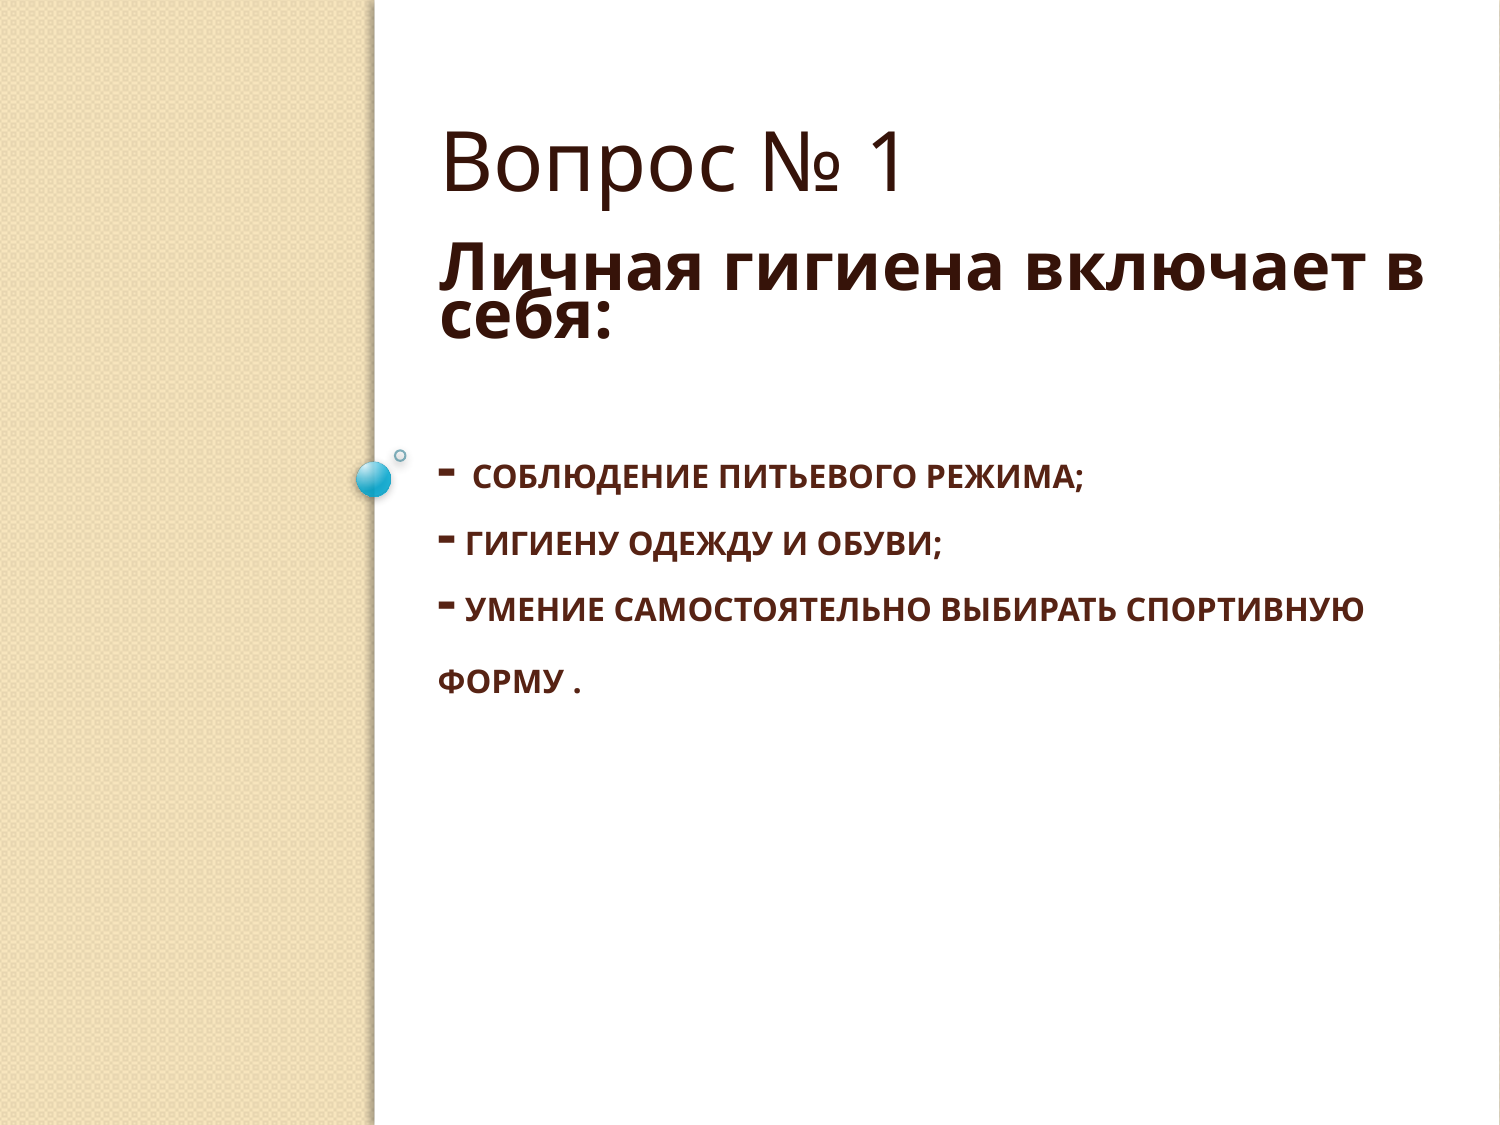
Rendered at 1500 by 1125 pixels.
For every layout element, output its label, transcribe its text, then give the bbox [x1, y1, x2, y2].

list Вопрос № 1 Личная гигиена включает в себя: [421, 152, 1484, 424]
title - соблюдение питьевого режима; - гигиену одежду и обуви; - умение самостоятельно выбирать спортивную форму . [422, 426, 1473, 802]
